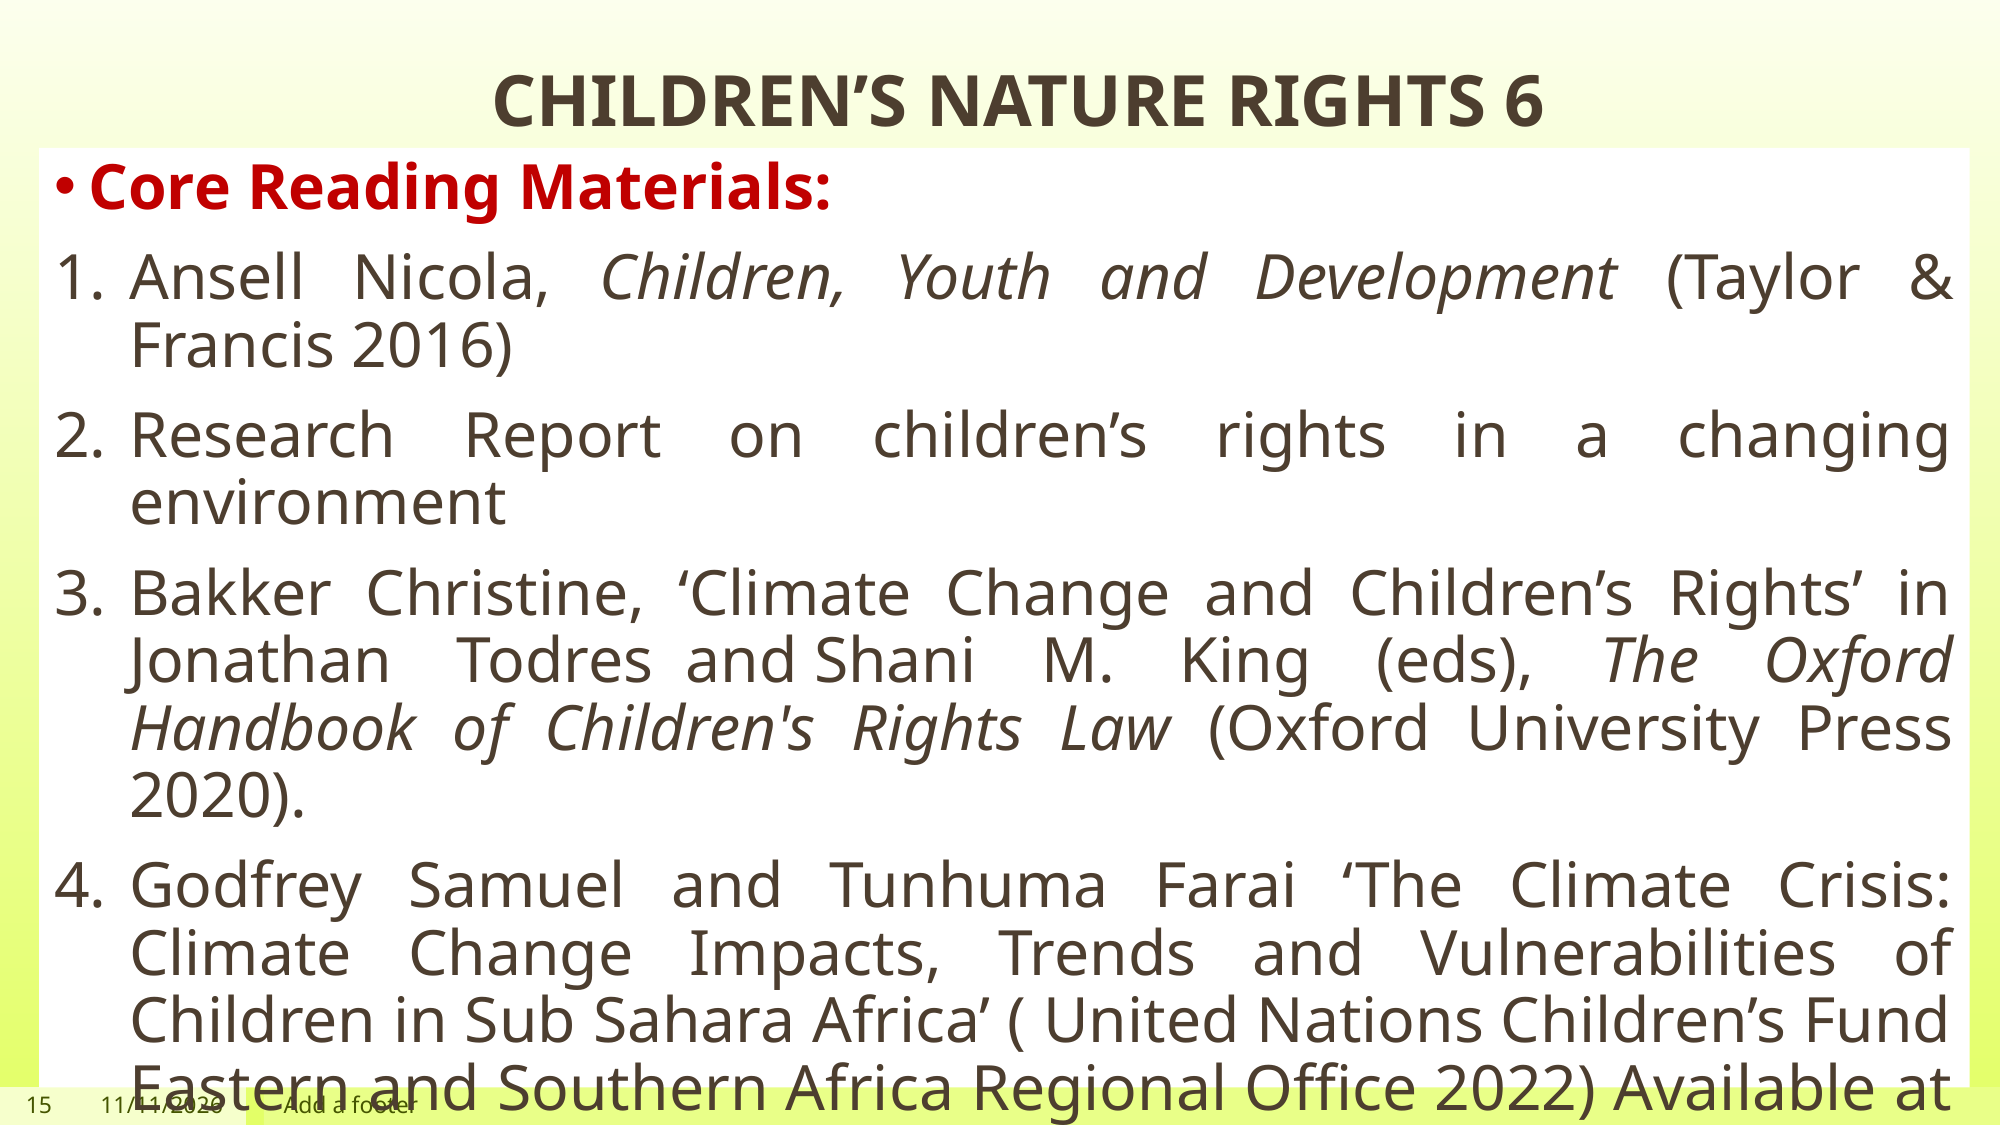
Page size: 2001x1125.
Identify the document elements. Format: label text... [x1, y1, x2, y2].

footer Add a footer [268, 1087, 1769, 1125]
slide_number 15 [0, 1087, 68, 1125]
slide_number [74, 1087, 239, 1125]
list Core Reading Materials: Ansell Nicola, Children, Youth and Development (Taylor & Francis 2016) Research Report on children’s rights in a changing environment Bakker Christine, ‘Climate Change and Children’s Rights’ in Jonathan Todres and Shani M. King (eds), The Oxford Handbook of Children's Rights Law (Oxford University Press 2020). Godfrey Samuel and Tunhuma Farai ‘The Climate Crisis: Climate Change Impacts, Trends and Vulnerabilities of Children in Sub Sahara Africa’ ( United Nations Children’s Fund Eastern and Southern Africa Regional Office 2022) Available at https://www.unicef.org/esa/media/7061/file/UNICEF-The-Climate-Crisis-2020.pdf?embed=1 accessed 30 June 2022. [39, 147, 1970, 1088]
title CHILDREN’S NATURE RIGHTS 6 [67, 30, 1970, 147]
